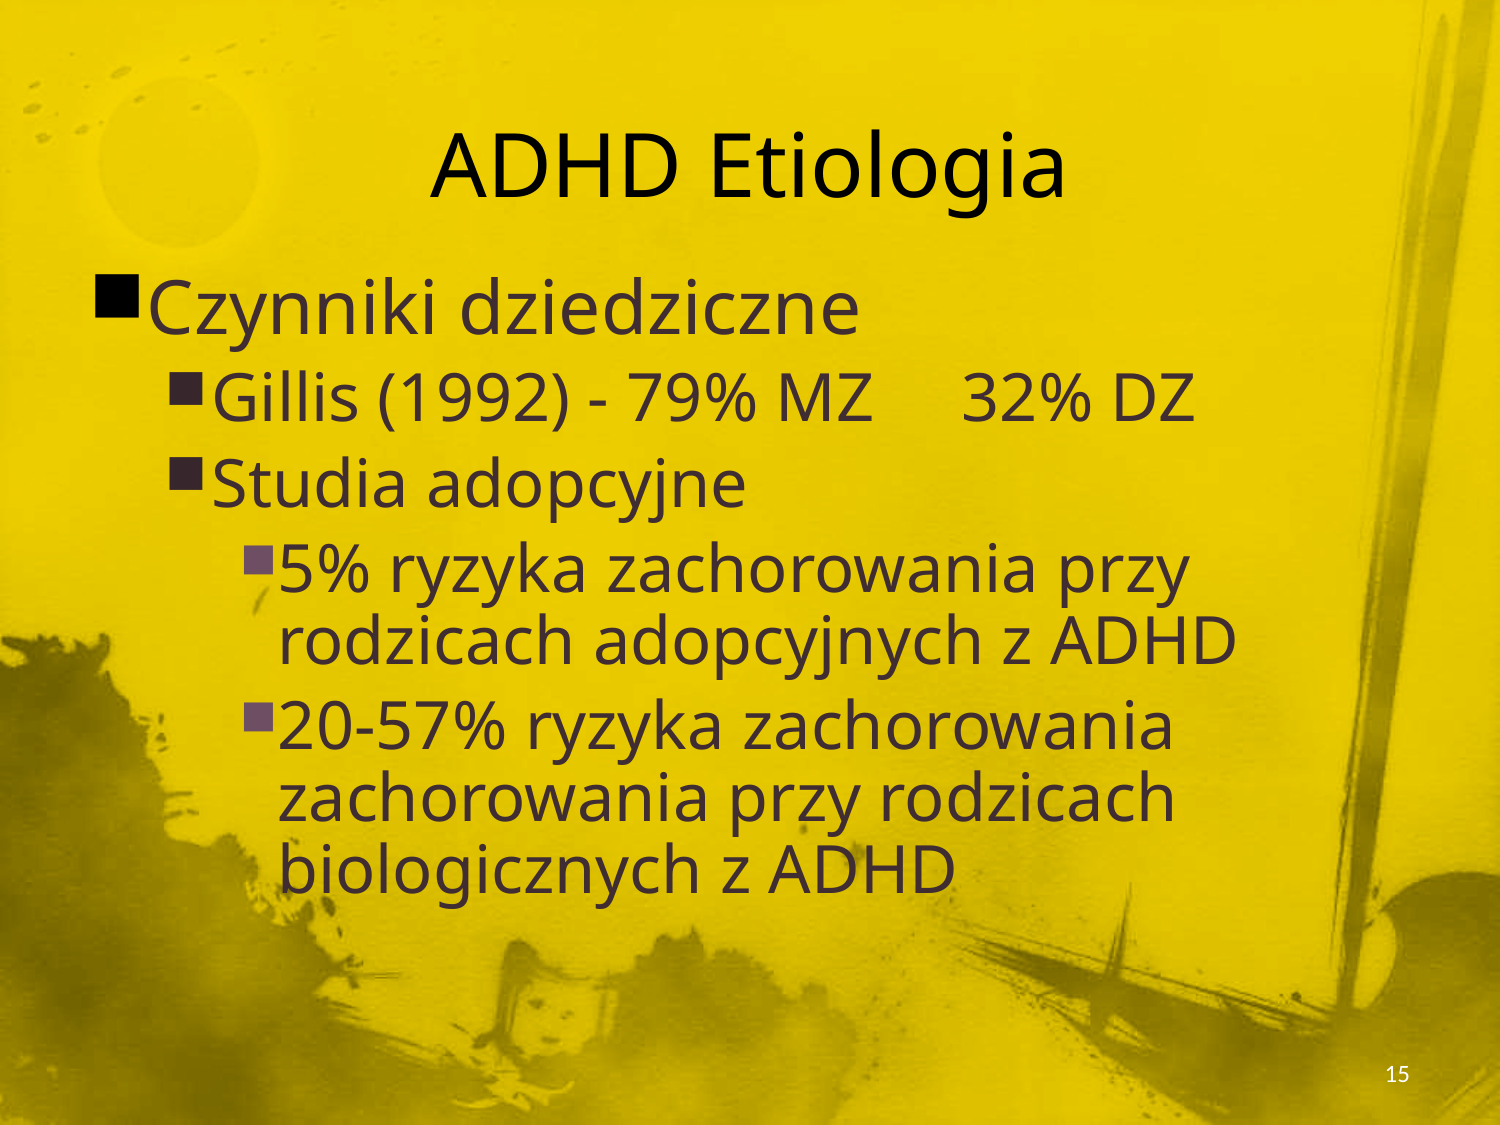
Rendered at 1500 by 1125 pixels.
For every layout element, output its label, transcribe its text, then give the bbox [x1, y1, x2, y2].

slide_number 15 [1074, 1042, 1425, 1103]
title ADHD Etiologia [75, 100, 1425, 223]
list Czynniki dziedziczne Gillis (1992) - 79% MZ 32% DZ Studia adopcyjne 5% ryzyka zachorowania przy rodzicach adopcyjnych z ADHD 20-57% ryzyka zachorowania zachorowania przy rodzicach biologicznych z ADHD [75, 262, 1425, 1005]
